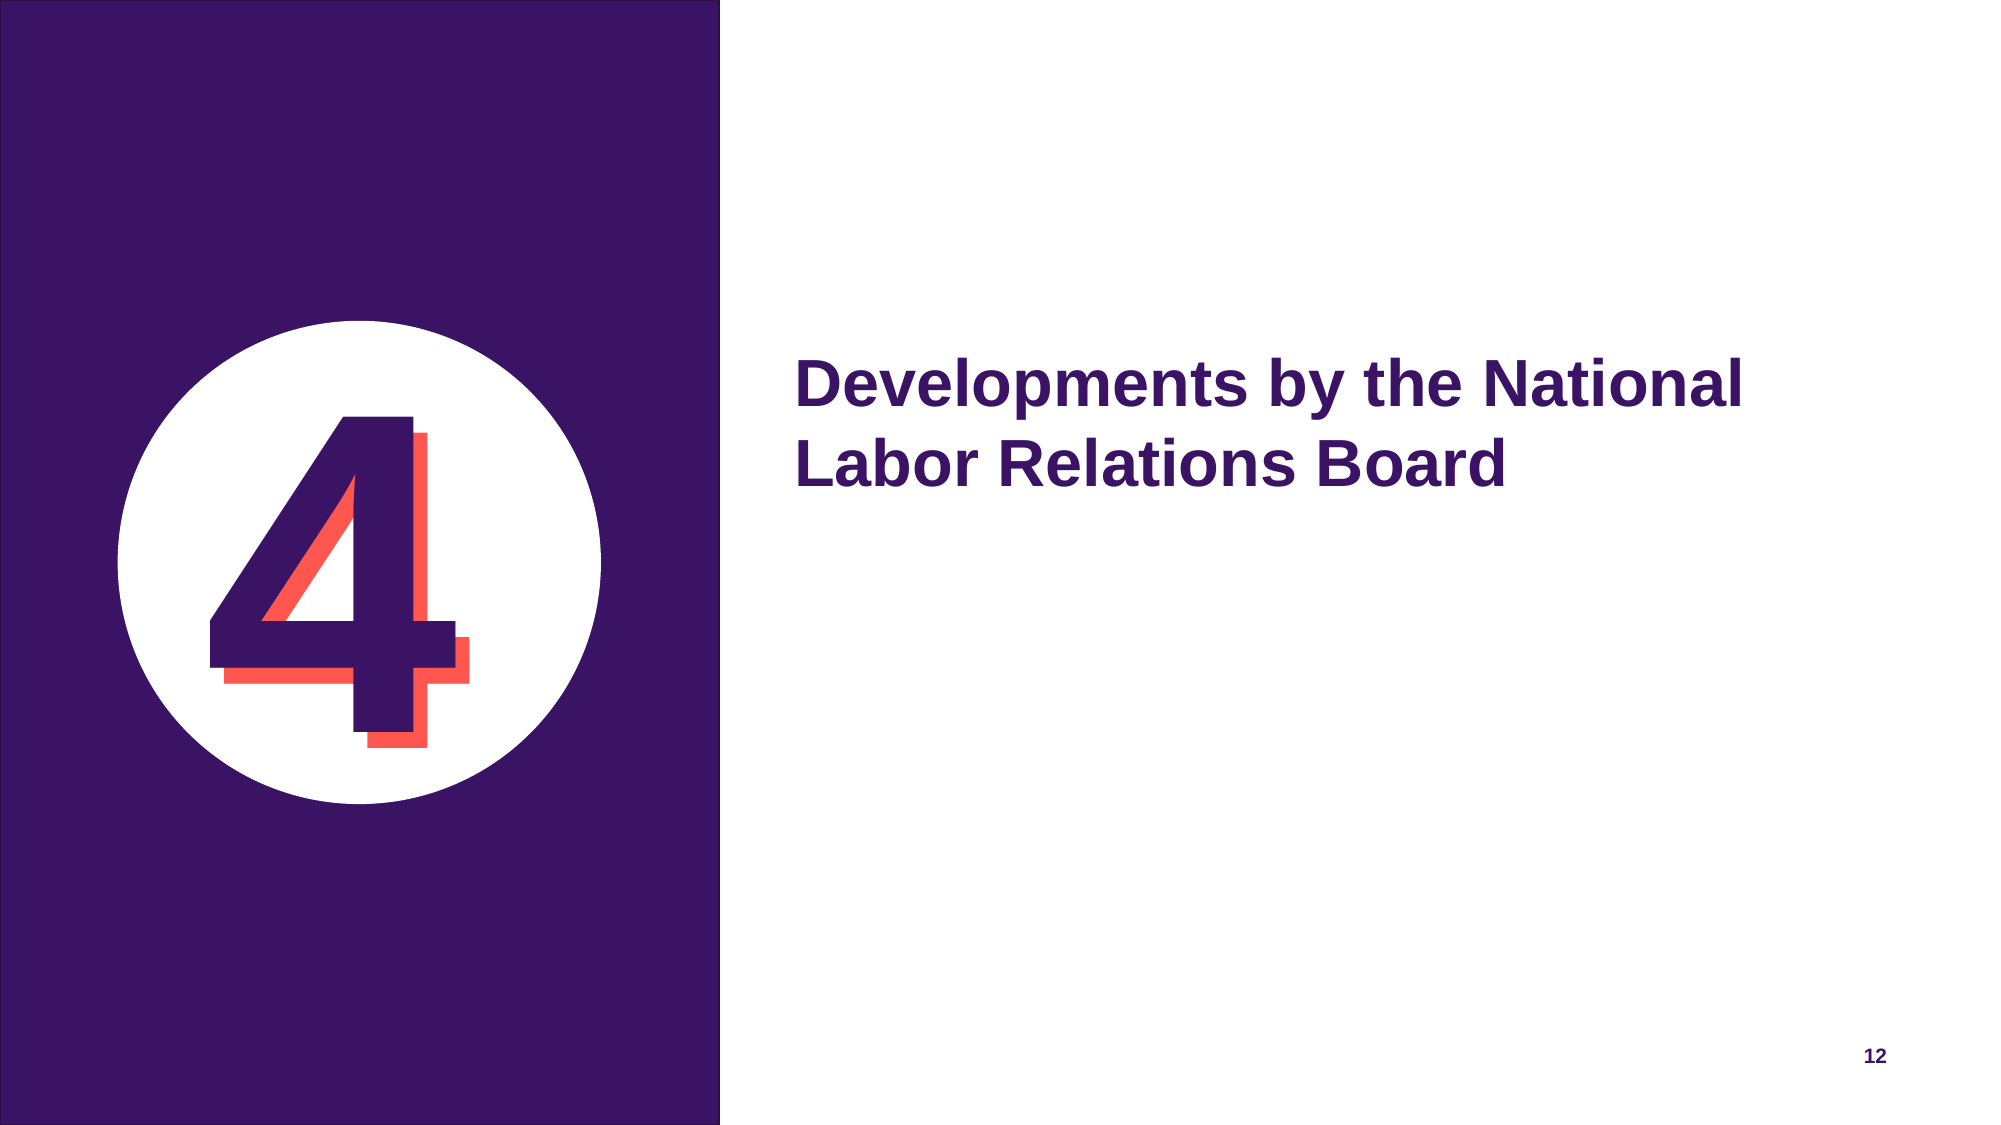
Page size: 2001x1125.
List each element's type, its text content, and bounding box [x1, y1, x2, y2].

slide_number 12 [1436, 1042, 1887, 1103]
list Developments by the National Labor Relations Board [794, 339, 1888, 988]
